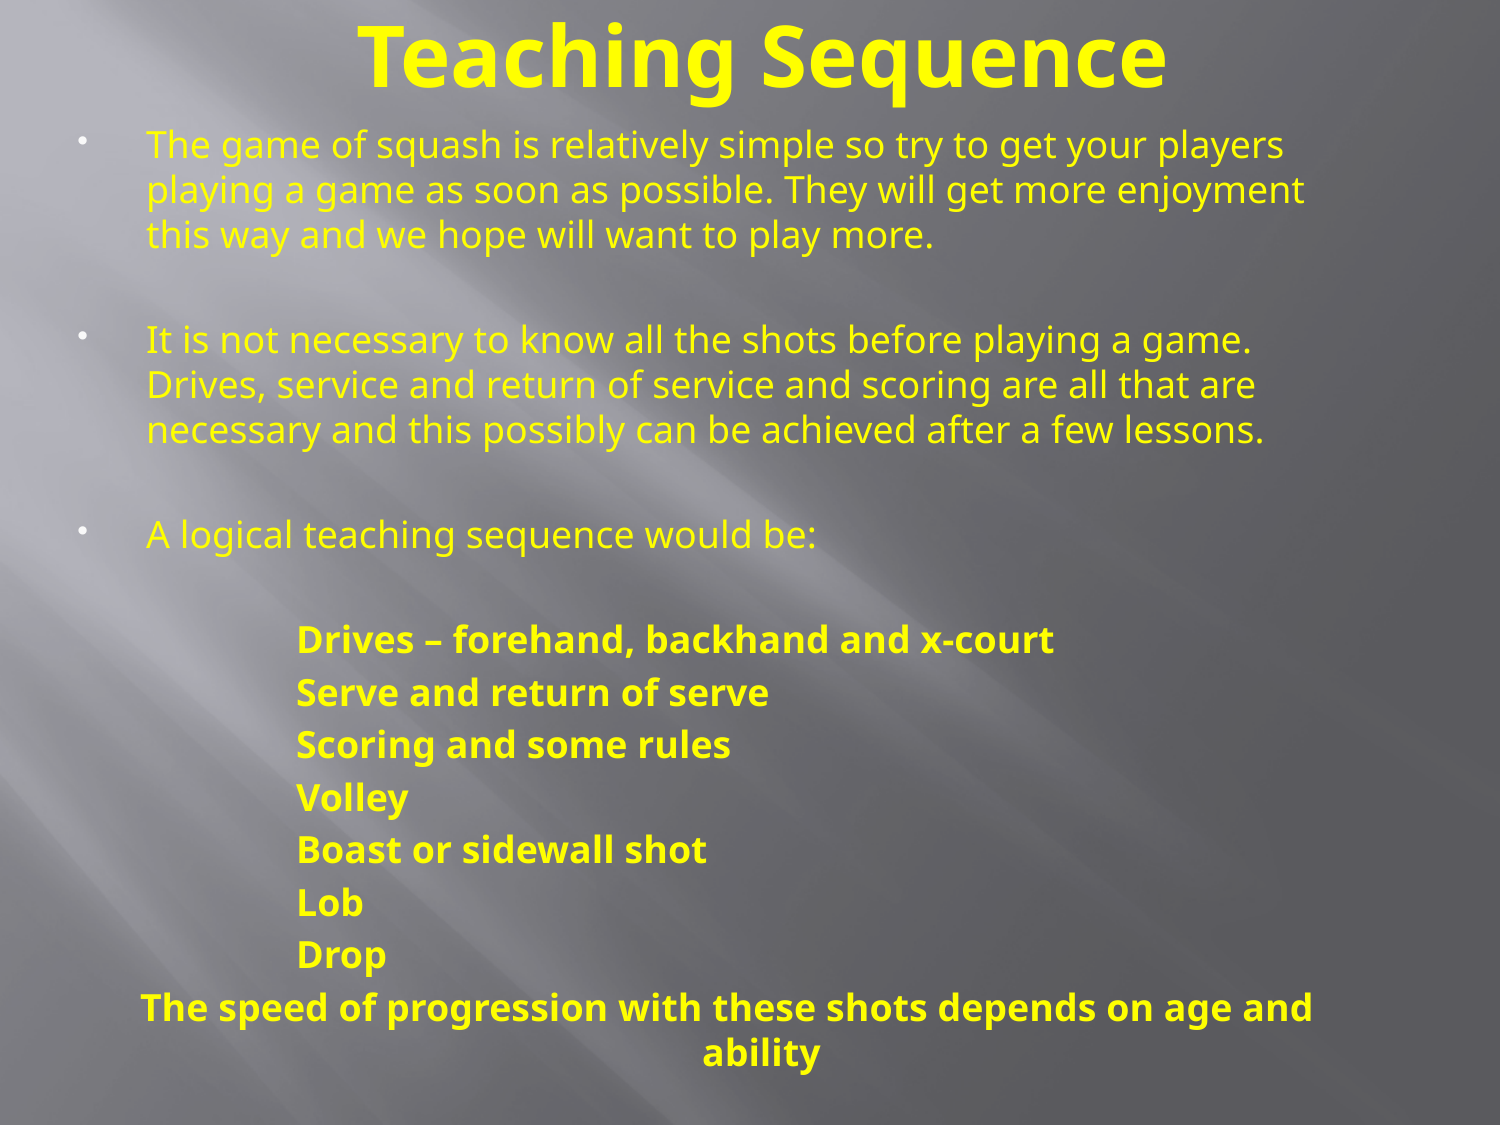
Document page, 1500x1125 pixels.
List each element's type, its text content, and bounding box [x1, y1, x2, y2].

title Teaching Sequence [88, 0, 1439, 148]
list The game of squash is relatively simple so try to get your players playing a game as soon as possible. They will get more enjoyment this way and we hope will want to play more. It is not necessary to know all the shots before playing a game. Drives, service and return of service and scoring are all that are necessary and this possibly can be achieved after a few lessons. A logical teaching sequence would be: Drives – forehand, backhand and x-court Serve and return of serve Scoring and some rules Volley Boast or sidewall shot Lob Drop The speed of progression with these shots depends on age and ability [41, 113, 1392, 887]
